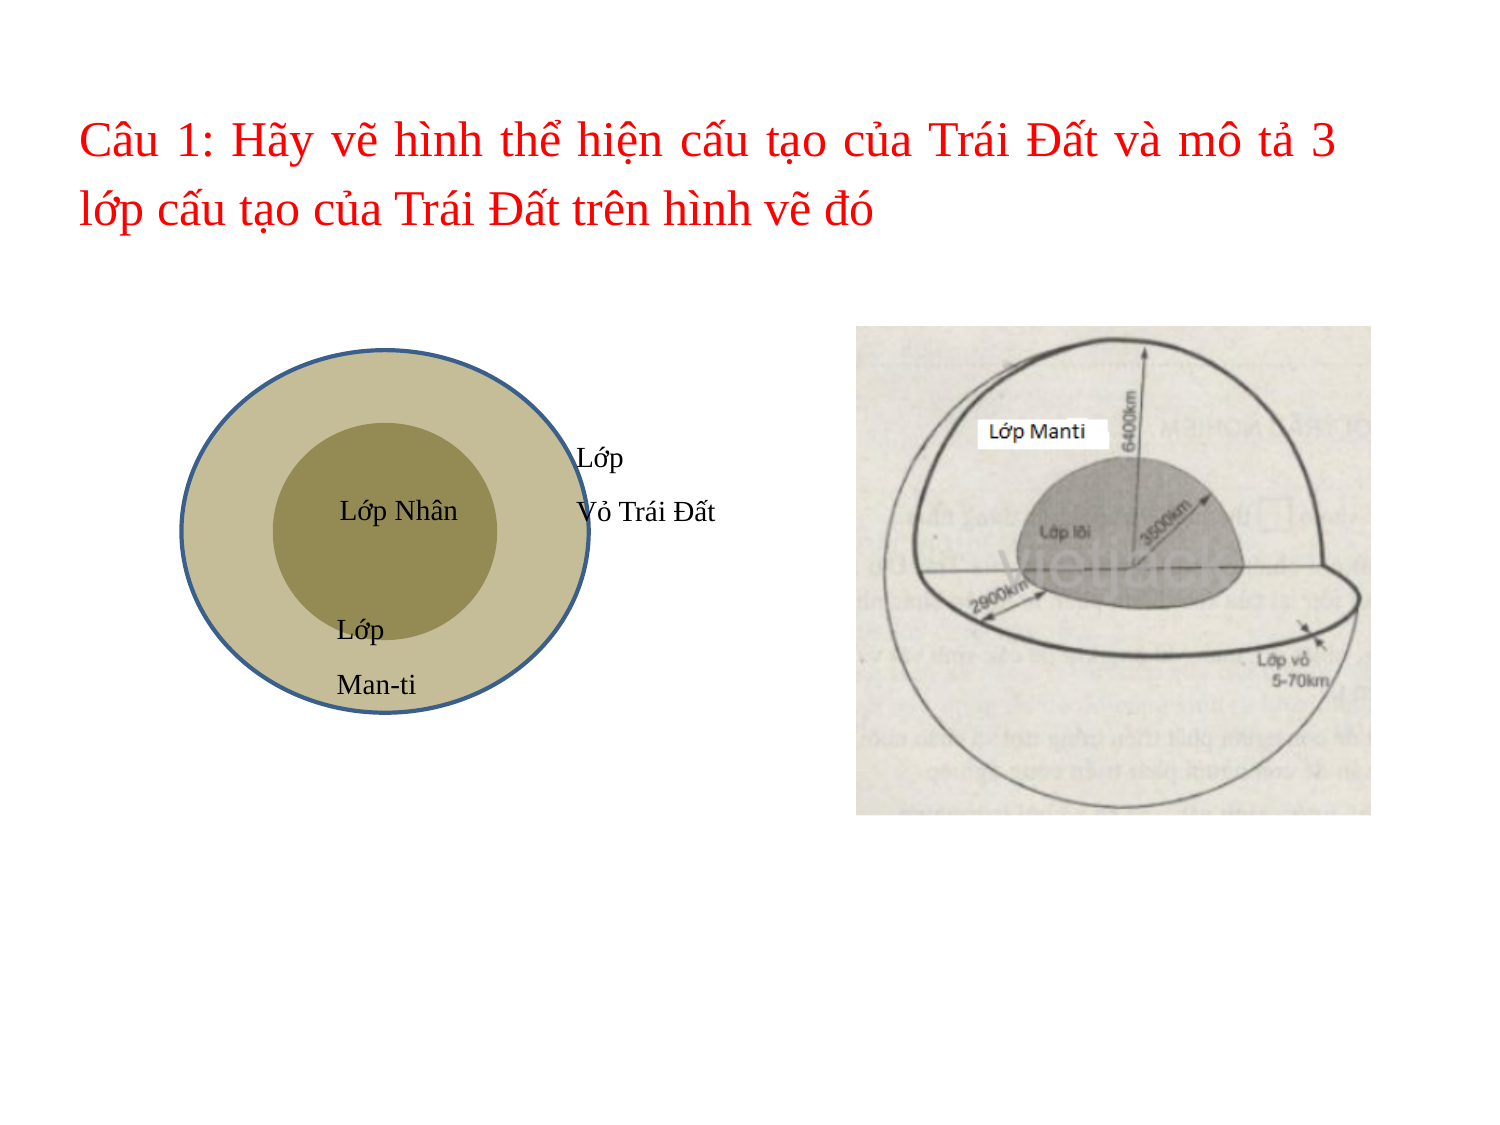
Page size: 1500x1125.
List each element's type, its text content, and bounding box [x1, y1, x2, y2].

text_box Lớp Nhân [324, 481, 560, 534]
text_box Lớp Man-ti [321, 601, 712, 708]
text_box [473, 534, 589, 601]
text_box Lớp Vỏ Trái Đất [560, 428, 750, 535]
text_box [272, 422, 498, 621]
text_box Câu 1: Hãy vẽ hình thể hiện cấu tạo của Trái Đất và mô tả 3 lớp cấu tạo của Trái Đất trên hình vẽ đó [64, 89, 1353, 243]
picture [856, 326, 1371, 817]
text_box [338, 708, 432, 713]
text_box [181, 350, 560, 704]
